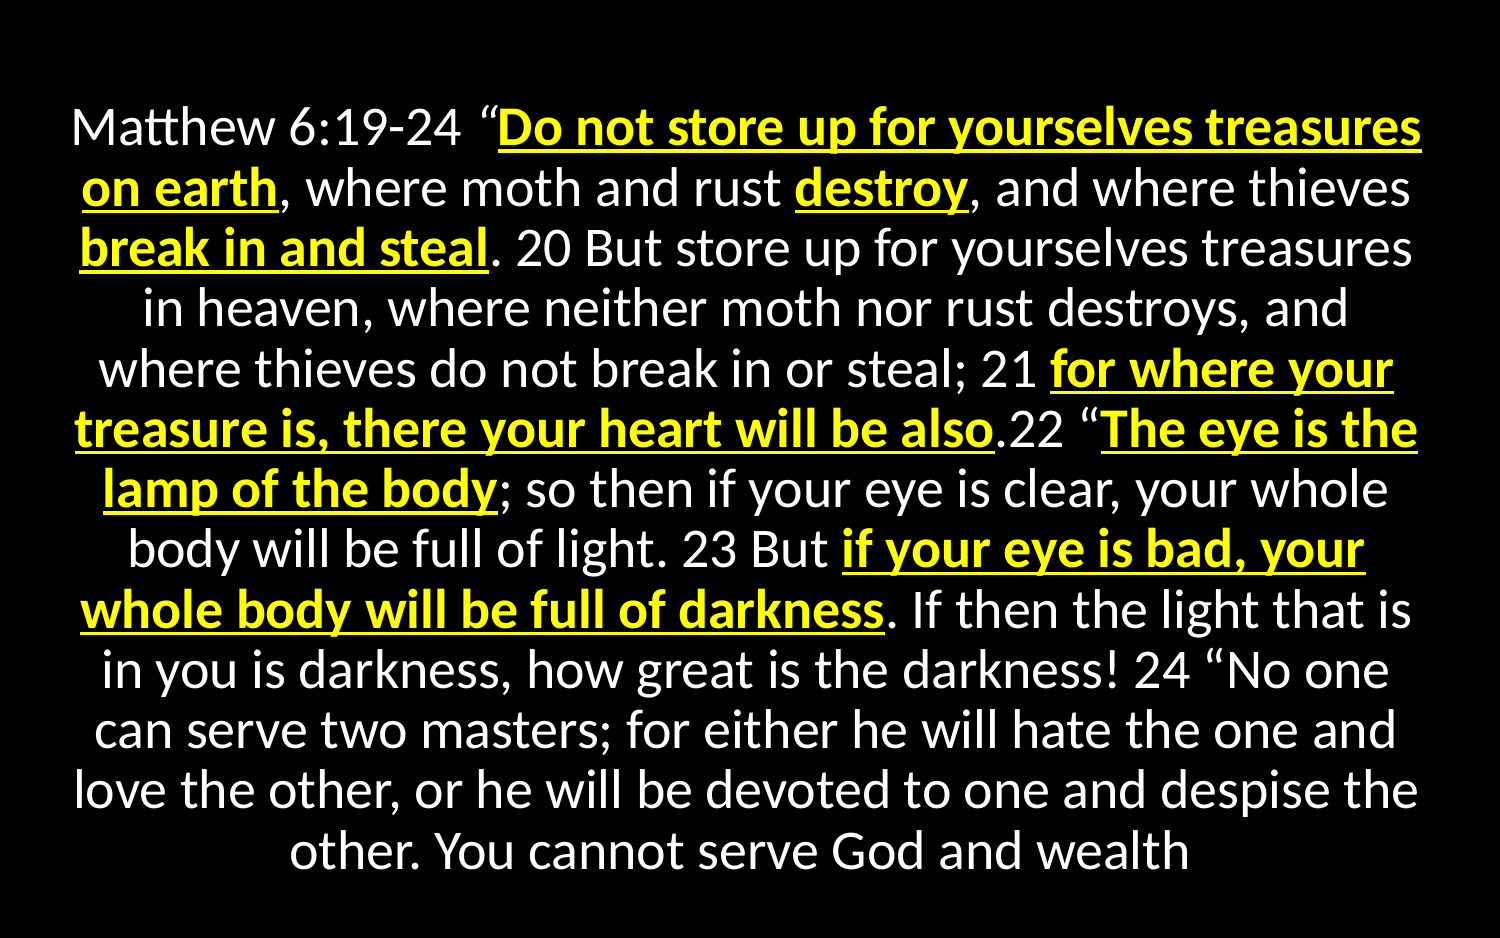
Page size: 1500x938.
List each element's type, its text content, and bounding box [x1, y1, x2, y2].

list Matthew 6:19-24 “Do not store up for yourselves treasures on earth, where moth and rust destroy, and where thieves break in and steal. 20 But store up for yourselves treasures in heaven, where neither moth nor rust destroys, and where thieves do not break in or steal; 21 for where your treasure is, there your heart will be also.22 “The eye is the lamp of the body; so then if your eye is clear, your whole body will be full of light. 23 But if your eye is bad, your whole body will be full of darkness. If then the light that is in you is darkness, how great is the darkness! 24 “No one can serve two masters; for either he will hate the one and love the other, or he will be devoted to one and despise the other. You cannot serve God and wealth [54, 61, 1439, 919]
